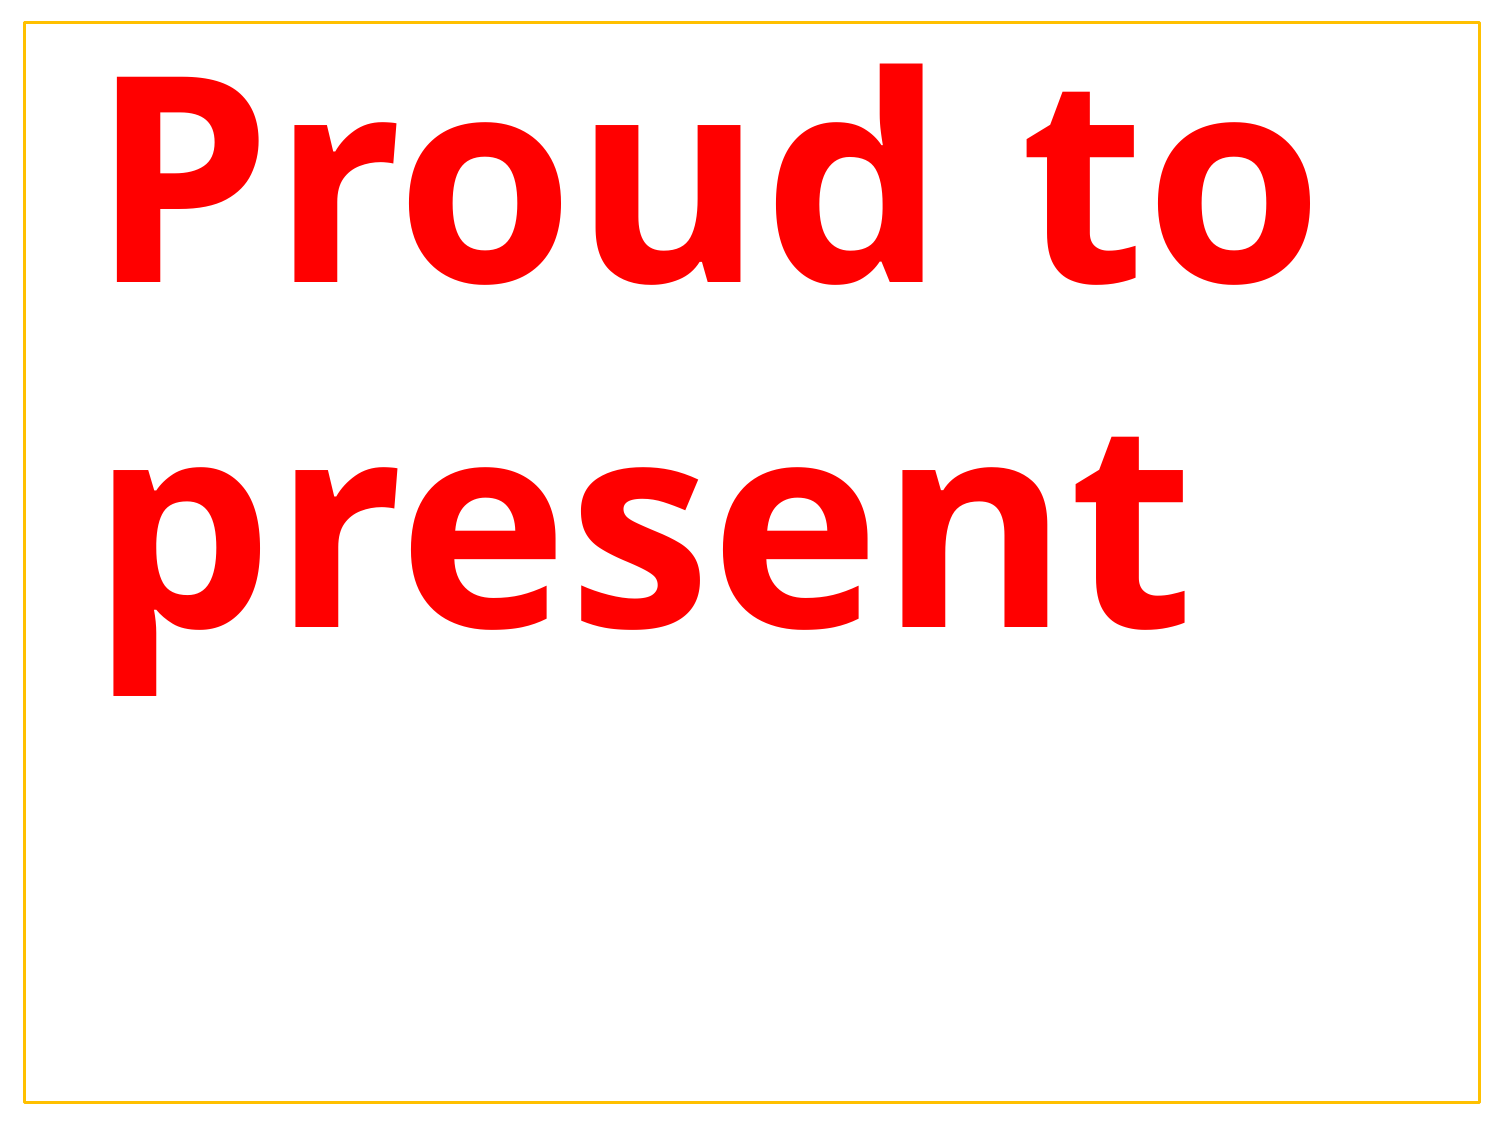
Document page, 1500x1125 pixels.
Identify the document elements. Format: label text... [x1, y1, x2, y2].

title Proud to present [76, 363, 1440, 693]
